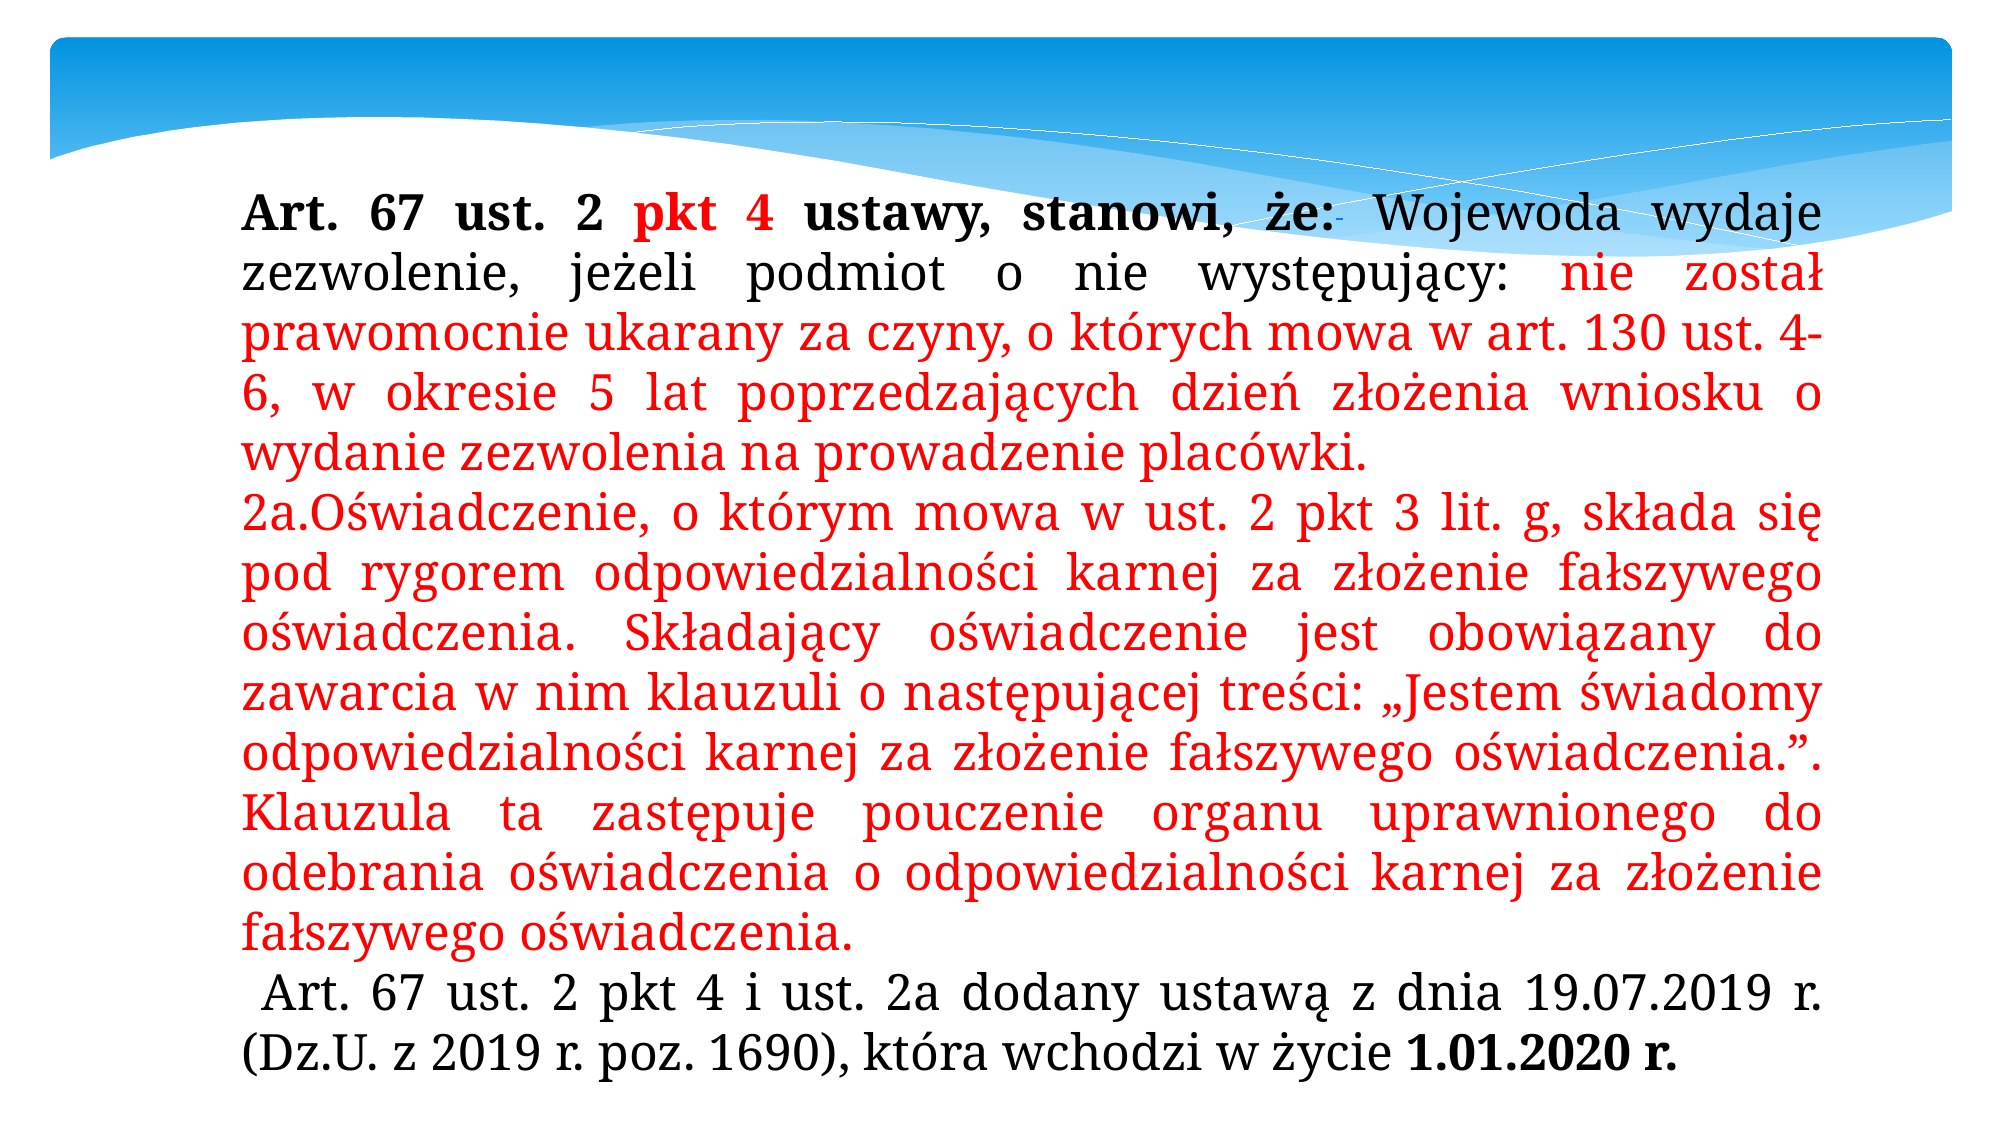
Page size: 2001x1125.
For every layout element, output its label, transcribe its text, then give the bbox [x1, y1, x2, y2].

text_box Art. 67 ust. 2 pkt 4 ustawy, stanowi, że: Wojewoda wydaje zezwolenie, jeżeli podmiot o nie występujący: nie został prawomocnie ukarany za czyny, o których mowa w art. 130 ust. 4-6, w okresie 5 lat poprzedzających dzień złożenia wniosku o wydanie zezwolenia na prowadzenie placówki. 2a.Oświadczenie, o którym mowa w ust. 2 pkt 3 lit. g, składa się pod rygorem odpowiedzialności karnej za złożenie fałszywego oświadczenia. Składający oświadczenie jest obowiązany do zawarcia w nim klauzuli o następującej treści: „Jestem świadomy odpowiedzialności karnej za złożenie fałszywego oświadczenia.”. Klauzula ta zastępuje pouczenie organu uprawnionego do odebrania oświadczenia o odpowiedzialności karnej za złożenie fałszywego oświadczenia. Art. 67 ust. 2 pkt 4 i ust. 2a dodany ustawą z dnia 19.07.2019 r. (Dz.U. z 2019 r. poz. 1690), która wchodzi w życie 1.01.2020 r. [226, 173, 1839, 1088]
